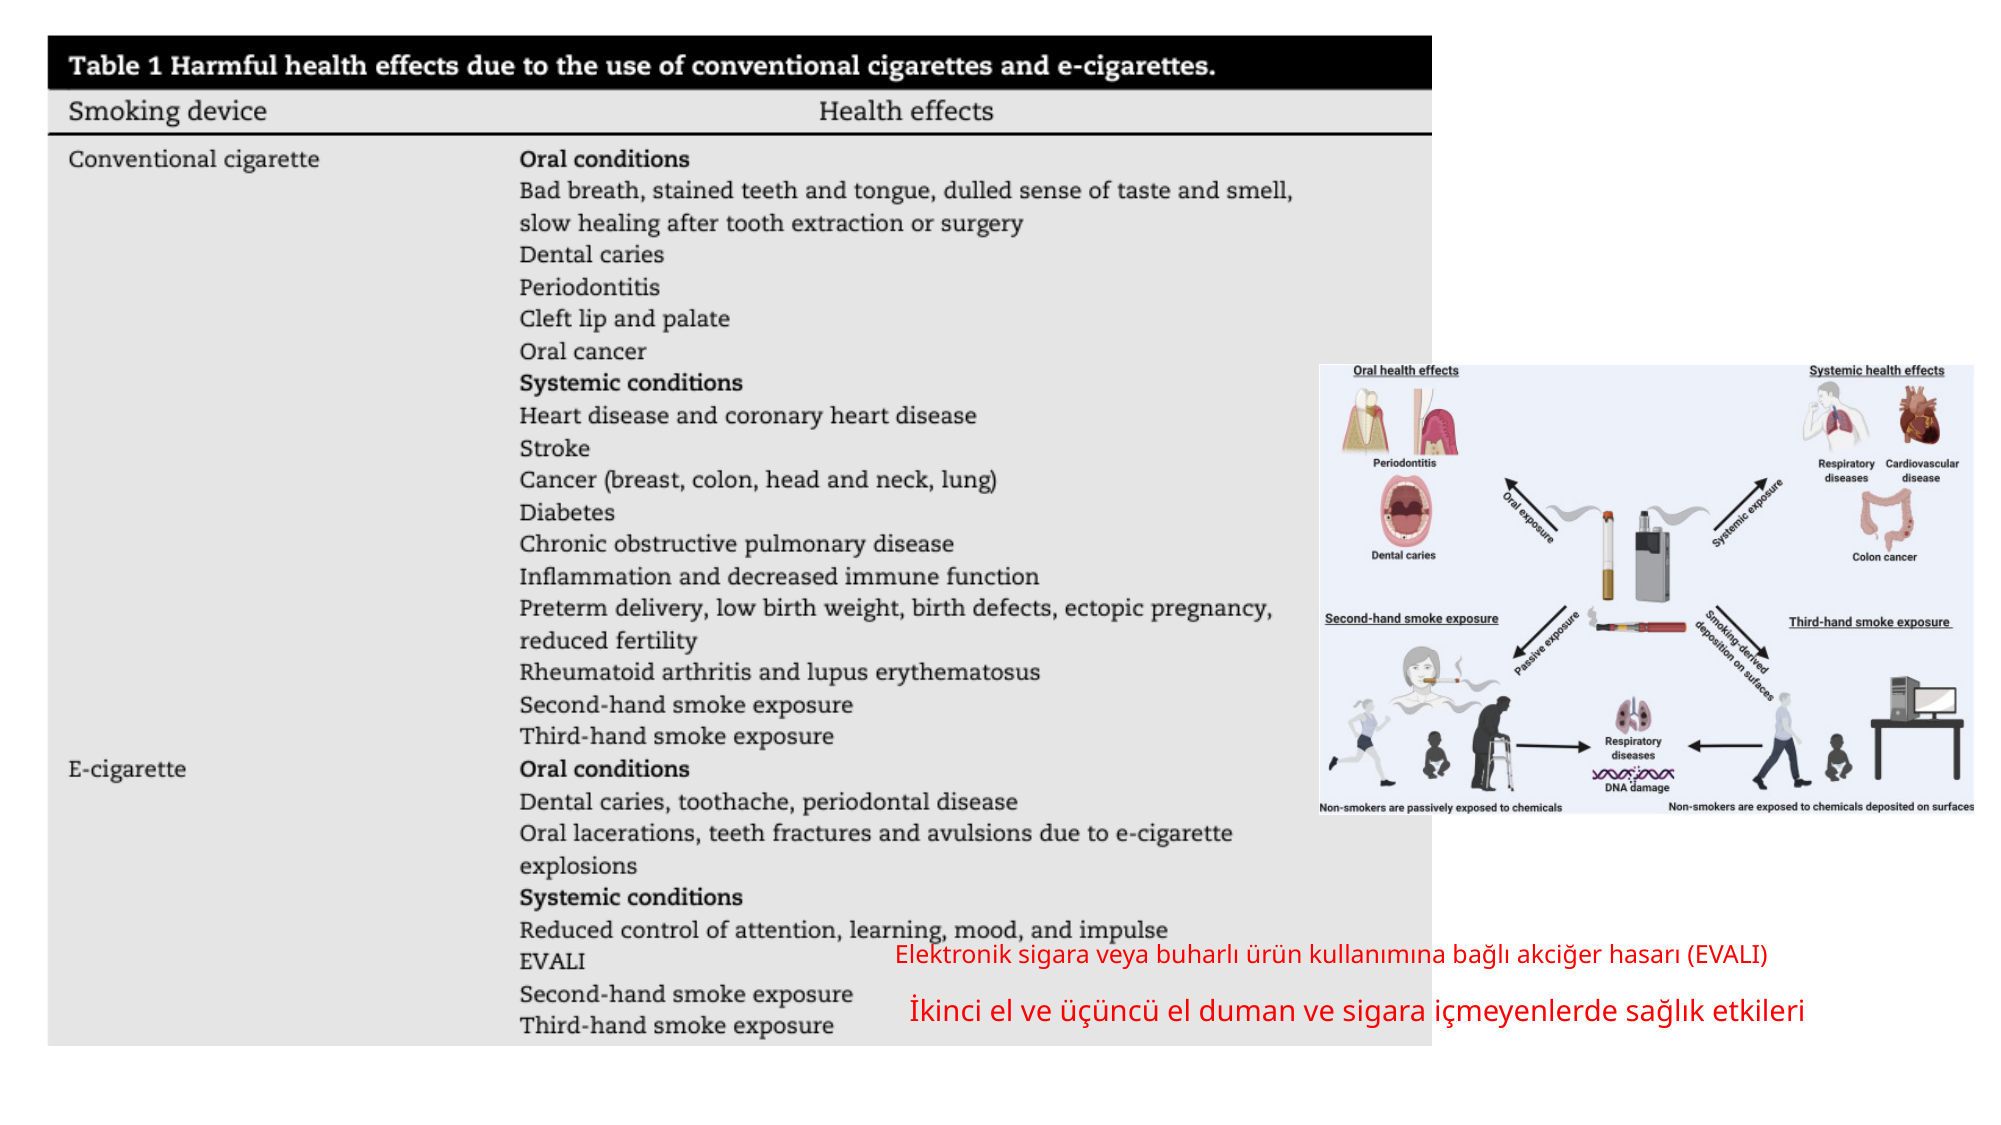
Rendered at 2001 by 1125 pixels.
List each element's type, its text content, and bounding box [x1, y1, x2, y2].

picture [45, 28, 1975, 1046]
text_box İkinci el ve üçüncü el duman ve sigara içmeyenlerde sağlık etkileri [1432, 984, 1895, 1035]
text_box Elektronik sigara veya buharlı ürün kullanımına bağlı akciğer hasarı (EVALI) [1432, 931, 1881, 976]
